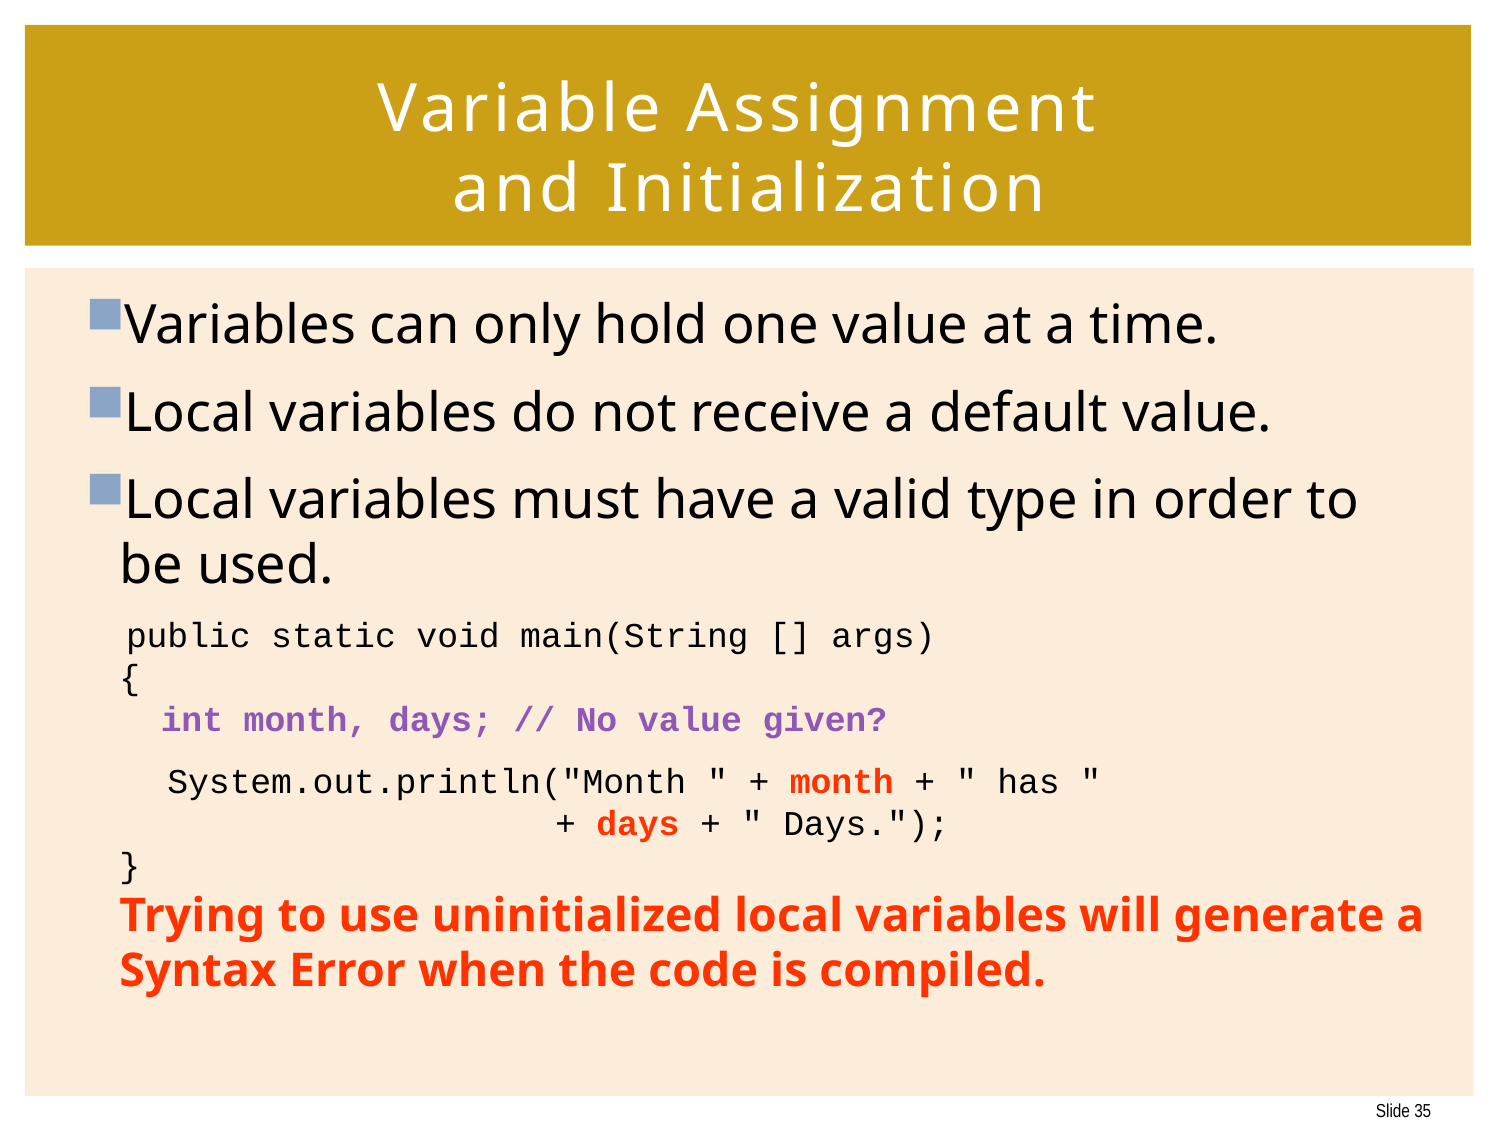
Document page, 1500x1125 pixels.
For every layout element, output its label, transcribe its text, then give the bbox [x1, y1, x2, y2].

list Variables can only hold one value at a time. Local variables do not receive a default value. Local variables must have a valid type in order to be used. public static void main(String [] args) { int month, days; // No value given? System.out.println("Month " + month + " has " + days + " Days."); } Trying to use uninitialized local variables will generate a Syntax Error when the code is compiled. [62, 281, 1442, 1005]
title Variable Assignment and Initialization [62, 58, 1438, 232]
